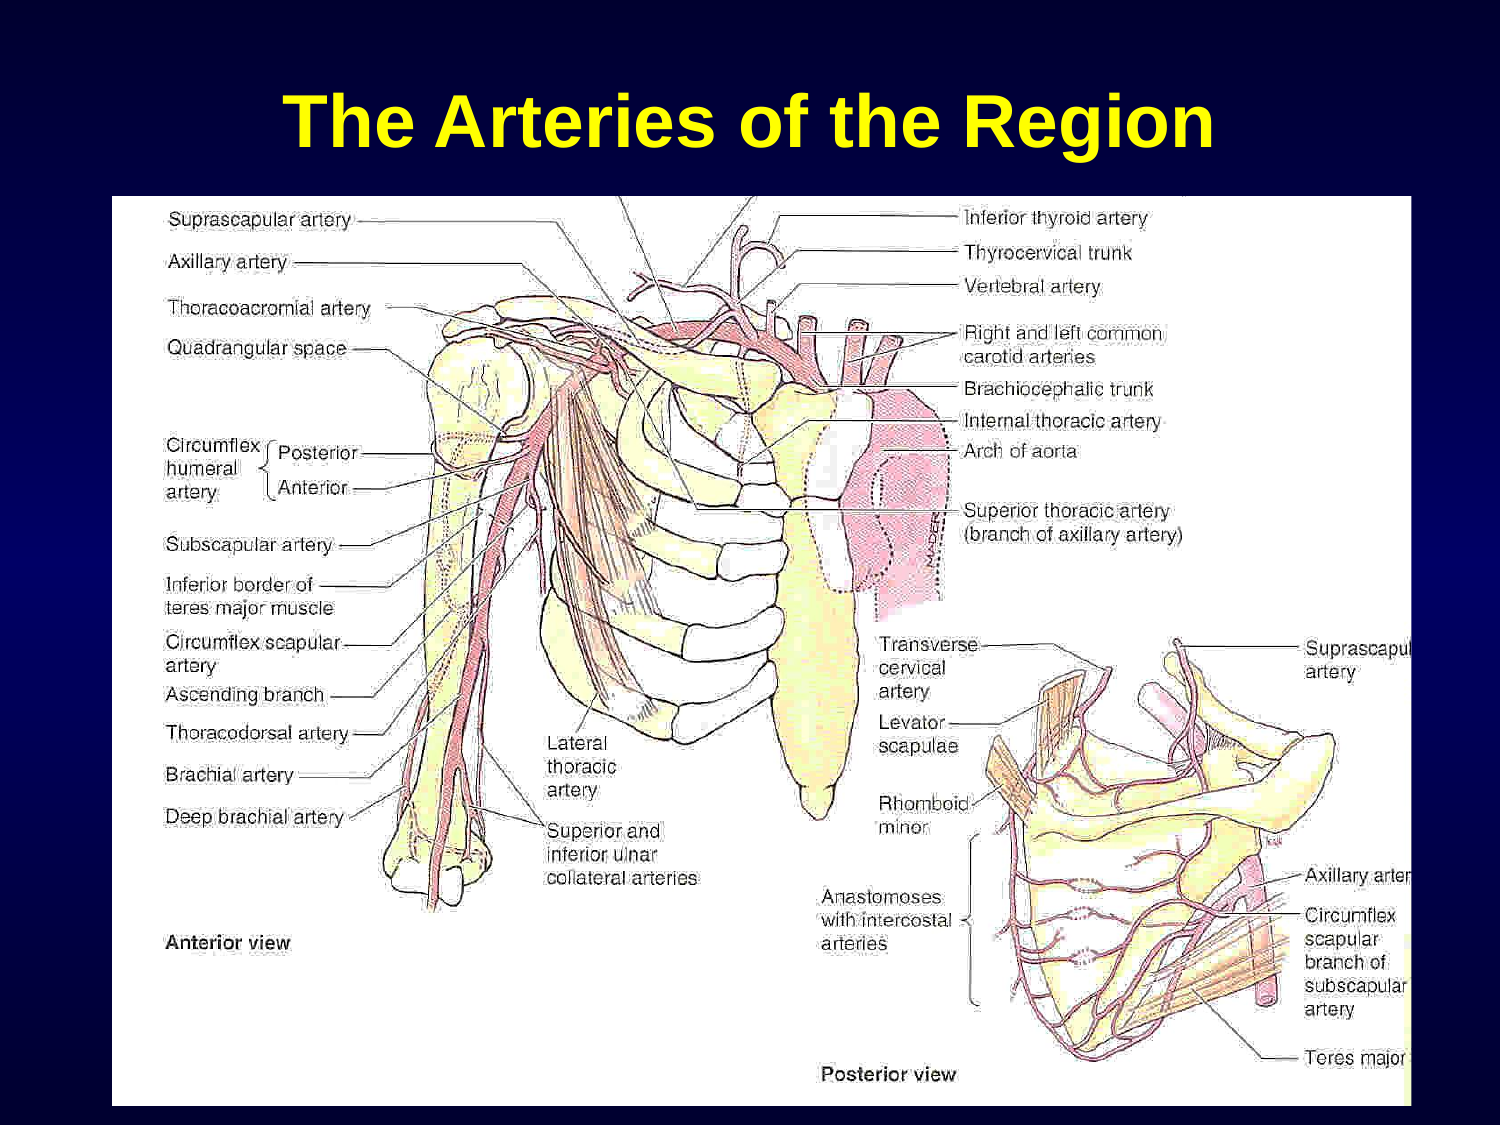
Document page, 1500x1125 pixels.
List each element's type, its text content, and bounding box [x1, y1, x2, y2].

title The Arteries of the Region [0, 50, 1500, 185]
picture [111, 195, 1412, 1107]
